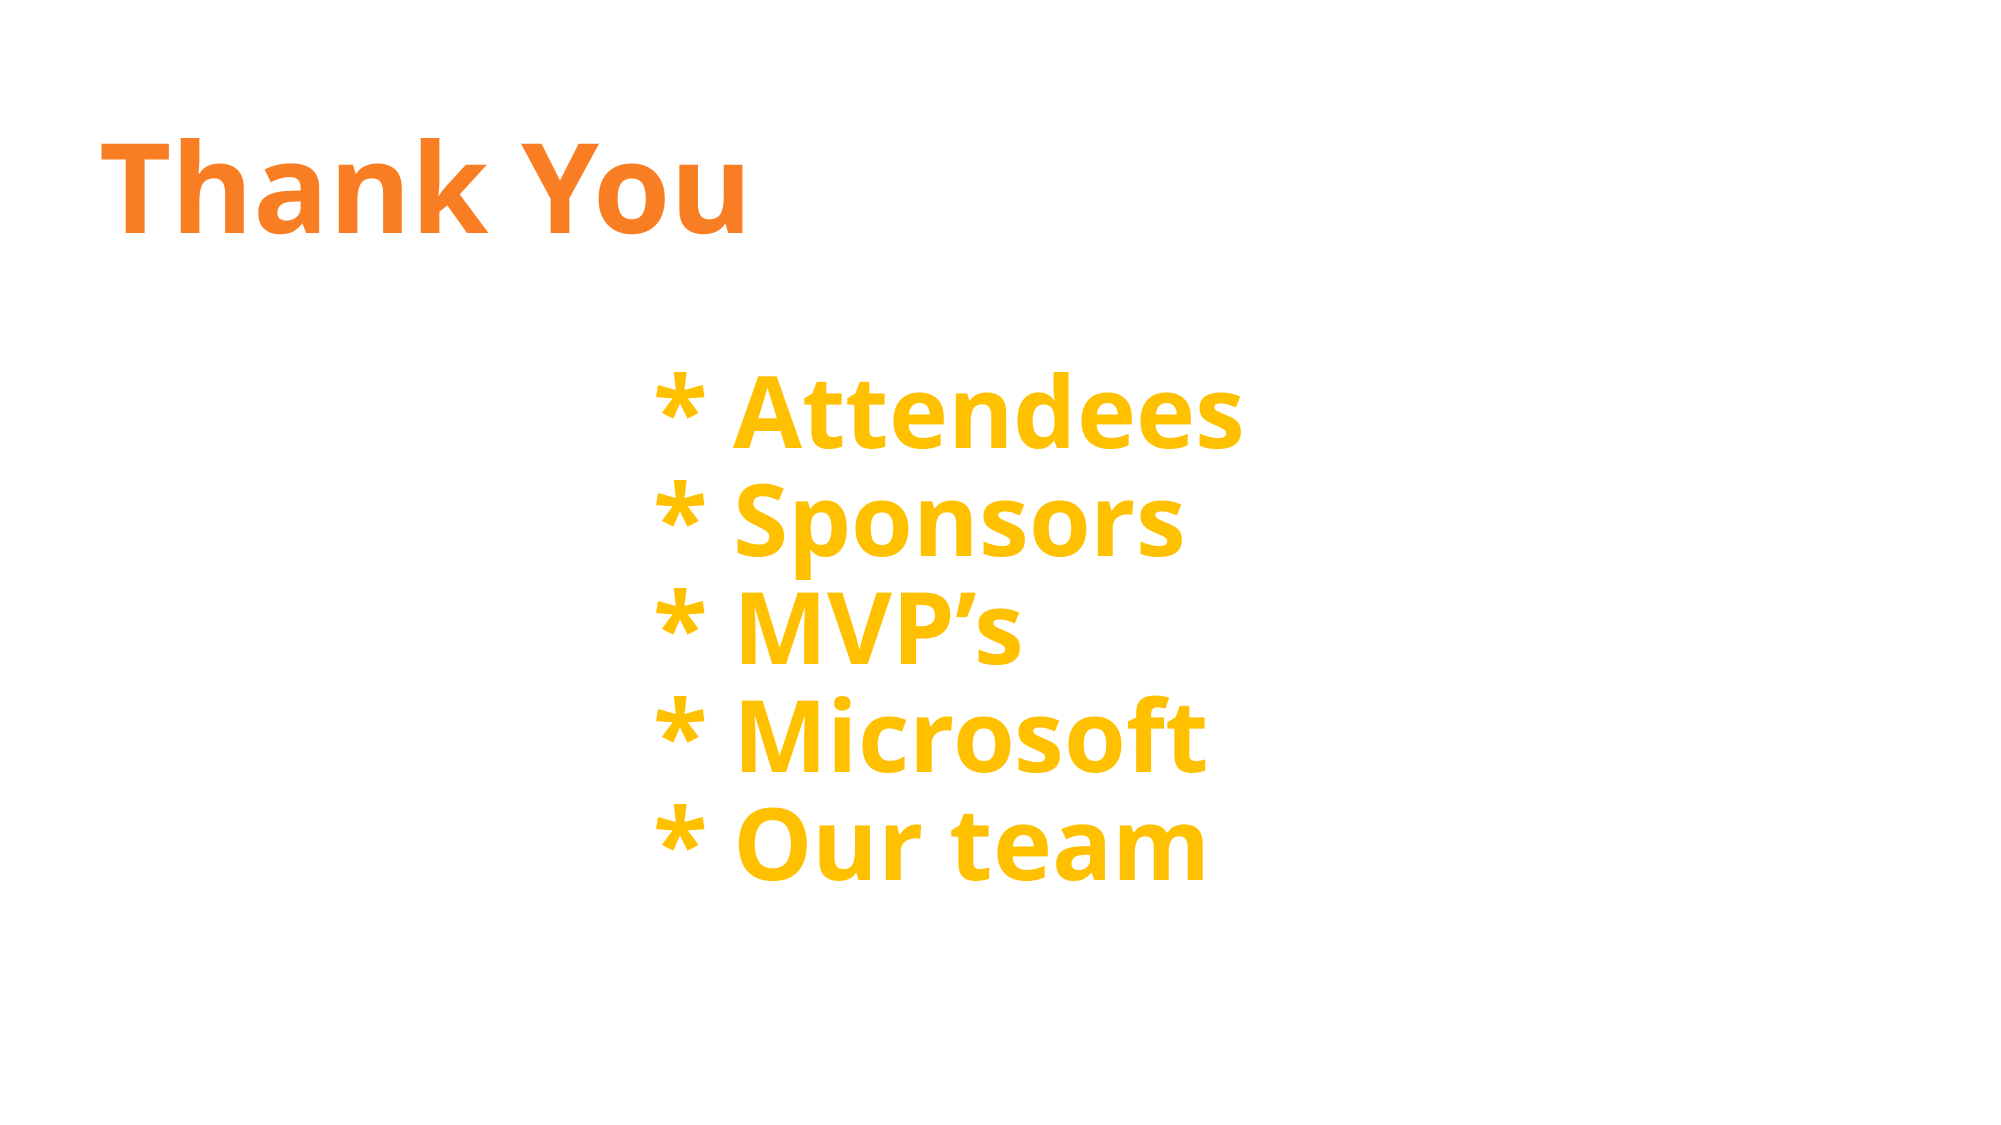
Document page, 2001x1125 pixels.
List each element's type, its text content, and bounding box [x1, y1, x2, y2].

text_box * Attendees * Sponsors * MVP’s * Microsoft * Our team [638, 321, 1380, 943]
title Thank You [84, 99, 1167, 287]
